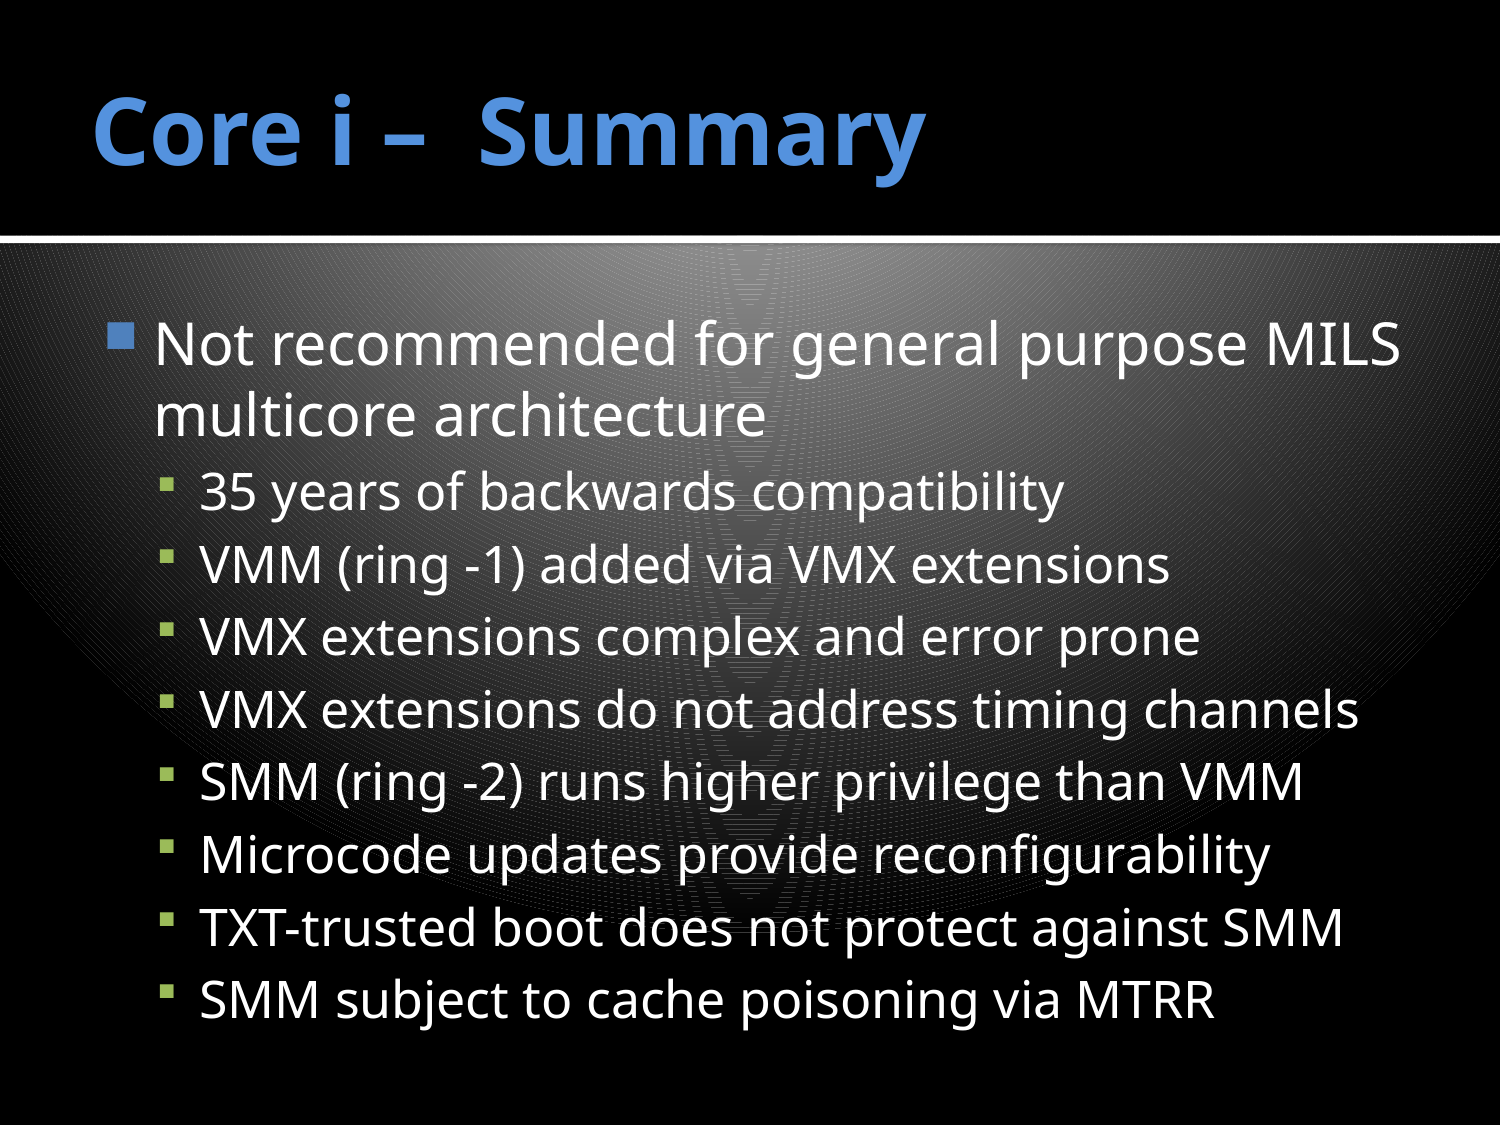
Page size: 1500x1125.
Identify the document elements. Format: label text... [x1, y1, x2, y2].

title Core i – Summary [75, 25, 1425, 231]
list Not recommended for general purpose MILS multicore architecture 35 years of backwards compatibility VMM (ring -1) added via VMX extensions VMX extensions complex and error prone VMX extensions do not address timing channels SMM (ring -2) runs higher privilege than VMM Microcode updates provide reconfigurability TXT-trusted boot does not protect against SMM SMM subject to cache poisoning via MTRR [75, 291, 1425, 1050]
